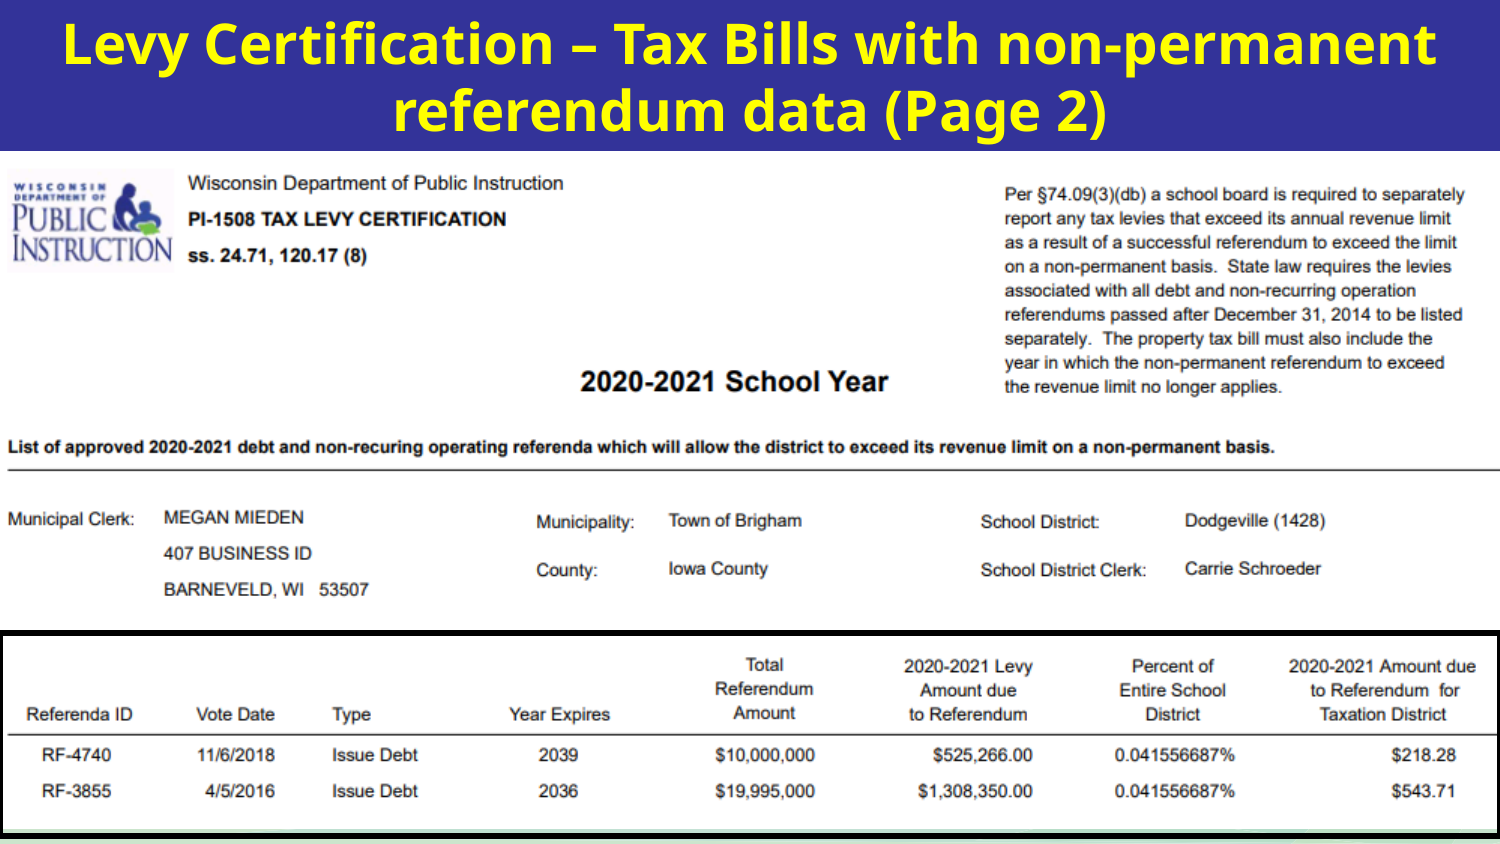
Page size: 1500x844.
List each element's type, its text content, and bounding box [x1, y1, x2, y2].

text_box [0, 829, 1500, 836]
picture [0, 151, 1500, 829]
list Levy Certification – Tax Bills with non-permanent referendum data (Page 2) [0, 0, 1500, 151]
